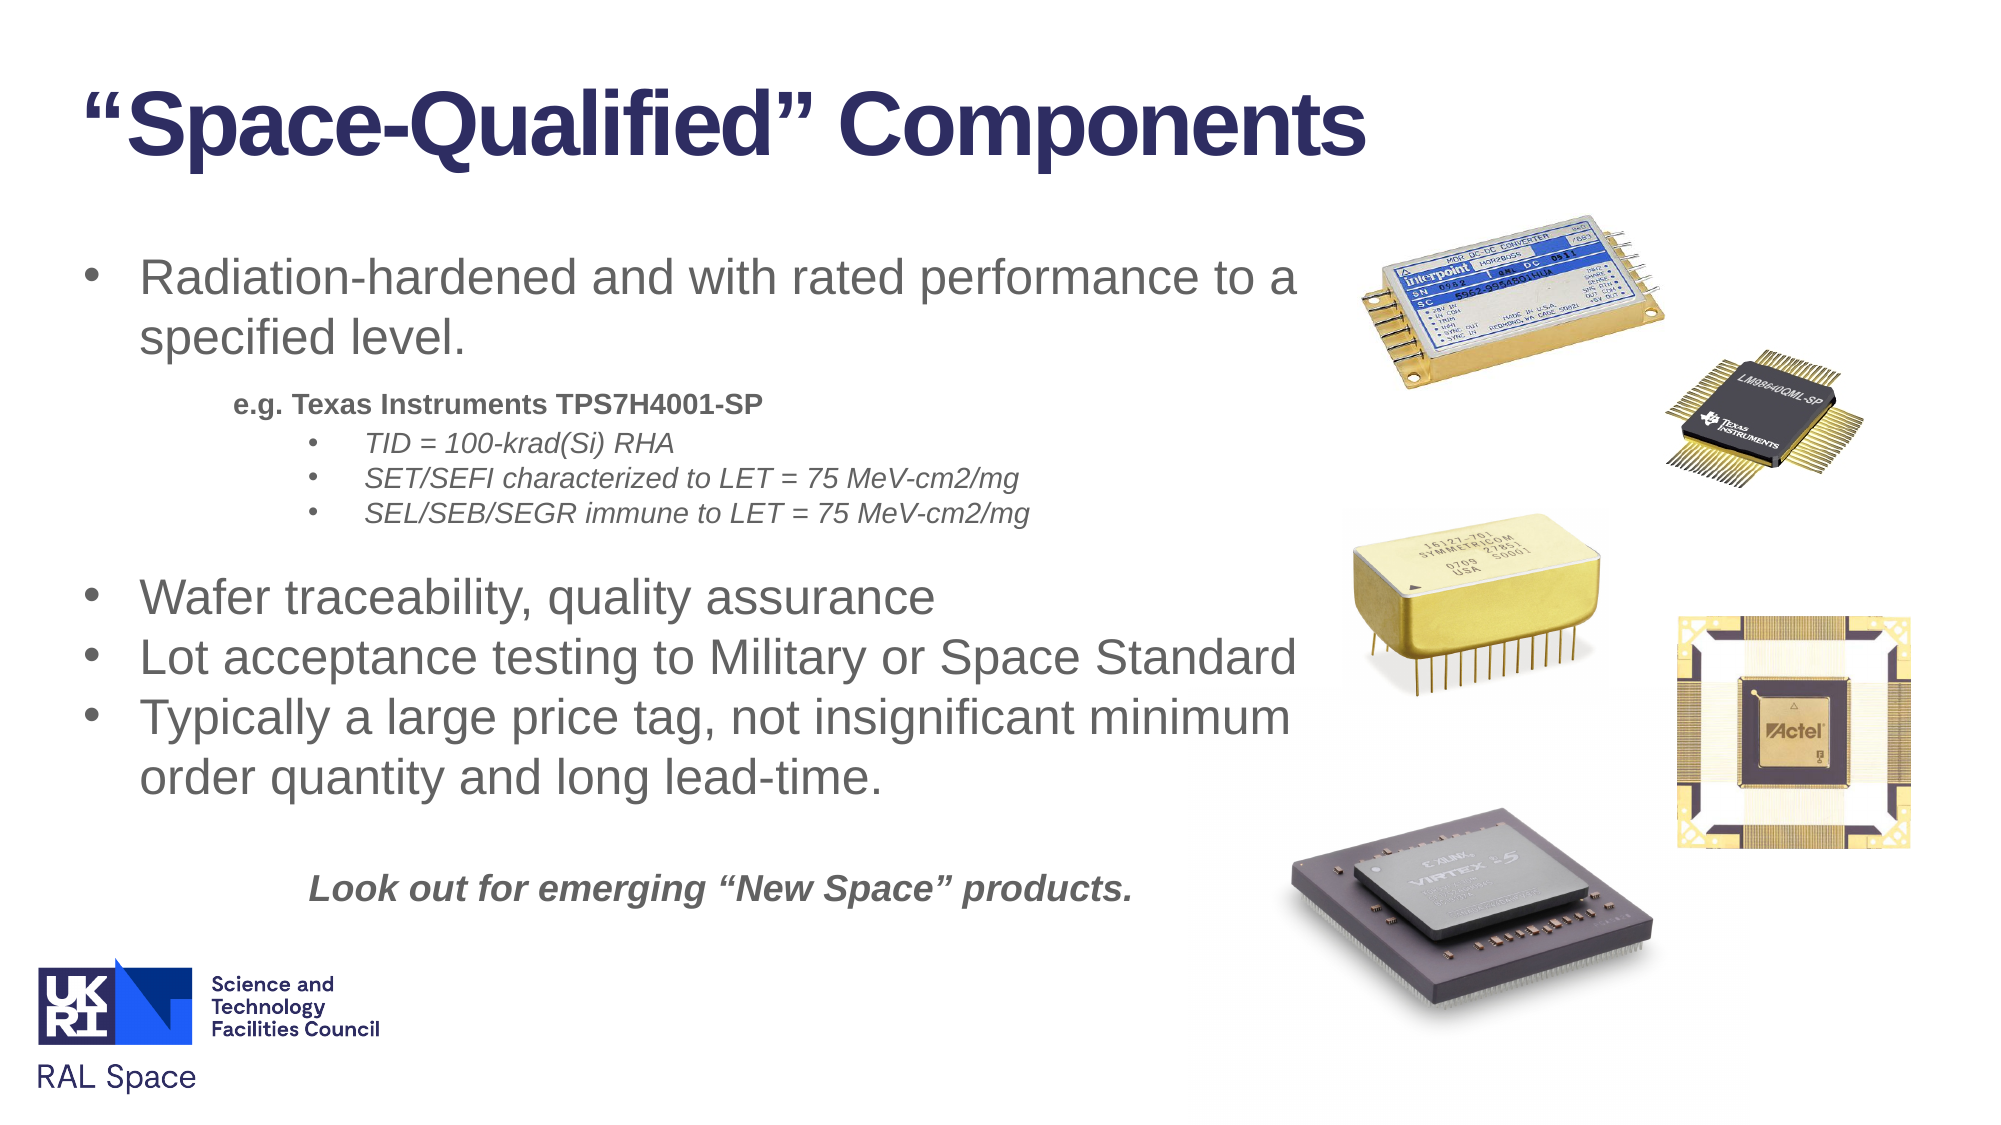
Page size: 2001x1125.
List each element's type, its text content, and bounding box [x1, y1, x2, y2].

text_box “Space-Qualified” Components [66, 56, 1542, 182]
picture [15, 944, 402, 1111]
text_box Radiation-hardened and with rated performance to a specified level. e.g. Texas Instruments TPS7H4001-SP TID = 100-krad(Si) RHA SET/SEFI characterized to LET = 75 MeV-cm2/mg SEL/SEB/SEGR immune to LET = 75 MeV-cm2/mg Wafer traceability, quality assurance Lot acceptance testing to Military or Space Standard Typically a large price tag, not insignificant minimum order quantity and long lead-time. Look out for emerging “New Space” products. [68, 236, 1375, 997]
picture [1188, 508, 1911, 1125]
picture [1357, 213, 1864, 491]
